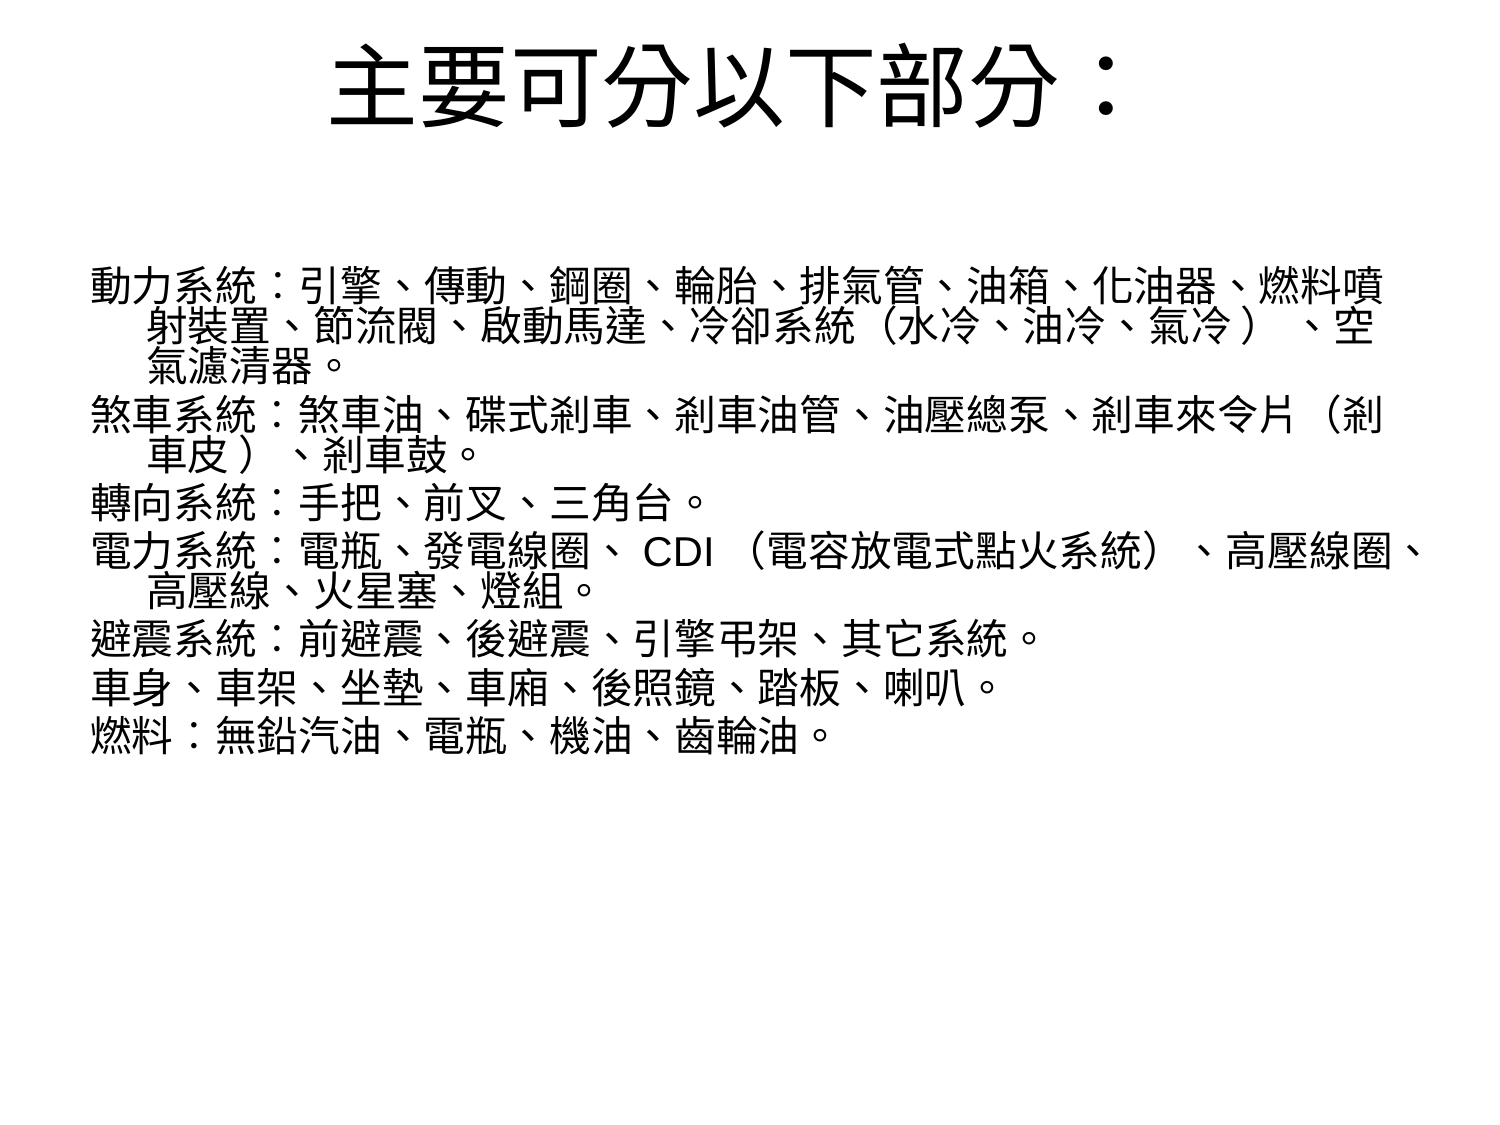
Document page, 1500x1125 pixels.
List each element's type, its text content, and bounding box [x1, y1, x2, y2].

title 主要可分以下部分： [74, 44, 1426, 233]
list 動力系統︰引擎、傳動、鋼圈、輪胎、排氣管、油箱、化油器、燃料噴射裝置、節流閥、啟動馬達、冷卻系統（水冷、油冷、氣冷 ） 、空氣濾清器。 煞車系統︰煞車油、碟式剎車、剎車油管、油壓總泵、剎車來令片（剎車皮 ）、剎車鼓。 轉向系統︰手把、前叉、三角台。 電力系統︰電瓶、發電線圈、CDI（電容放電式點火系統）、高壓線圈、高壓線、火星塞、燈組。 避震系統︰前避震、後避震、引擎弔架、其它系統。 車身、車架、坐墊、車廂、後照鏡、踏板、喇叭。 燃料︰無鉛汽油、電瓶、機油、齒輪油。 [74, 262, 1426, 1006]
